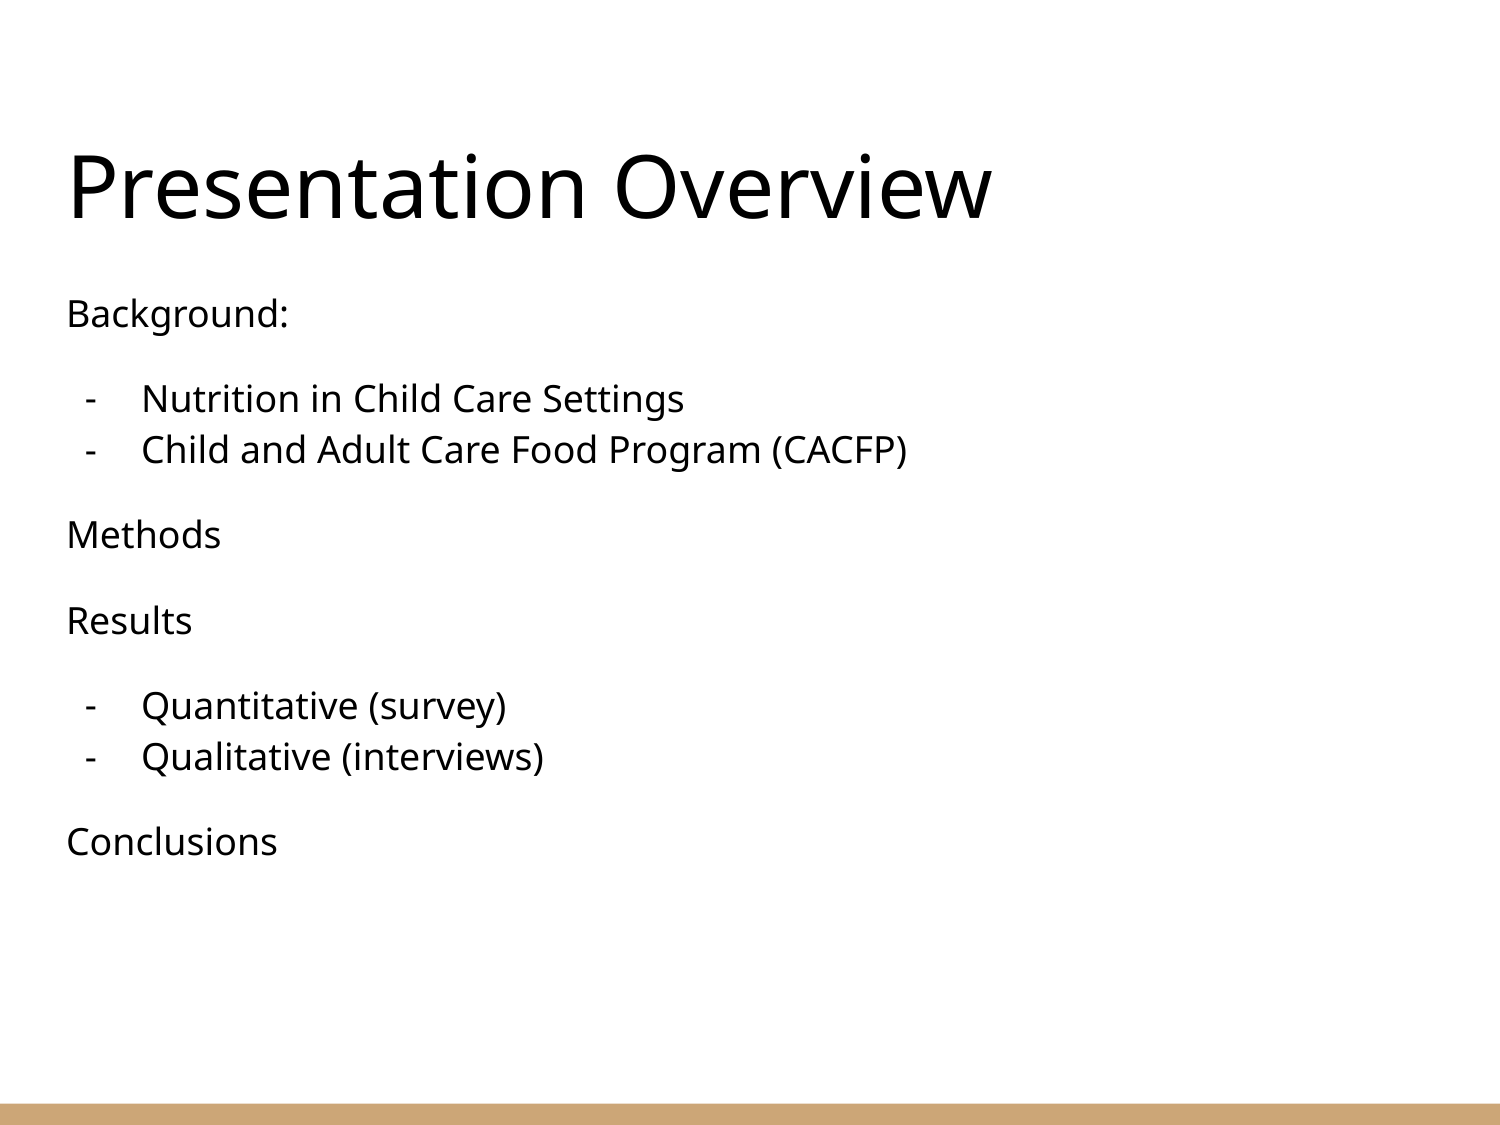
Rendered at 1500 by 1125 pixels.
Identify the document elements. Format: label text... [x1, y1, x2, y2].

title Presentation Overview [51, 69, 1449, 251]
list Background: Nutrition in Child Care Settings Child and Adult Care Food Program (CACFP) Methods Results Quantitative (survey) Qualitative (interviews) Conclusions [51, 267, 1449, 1002]
